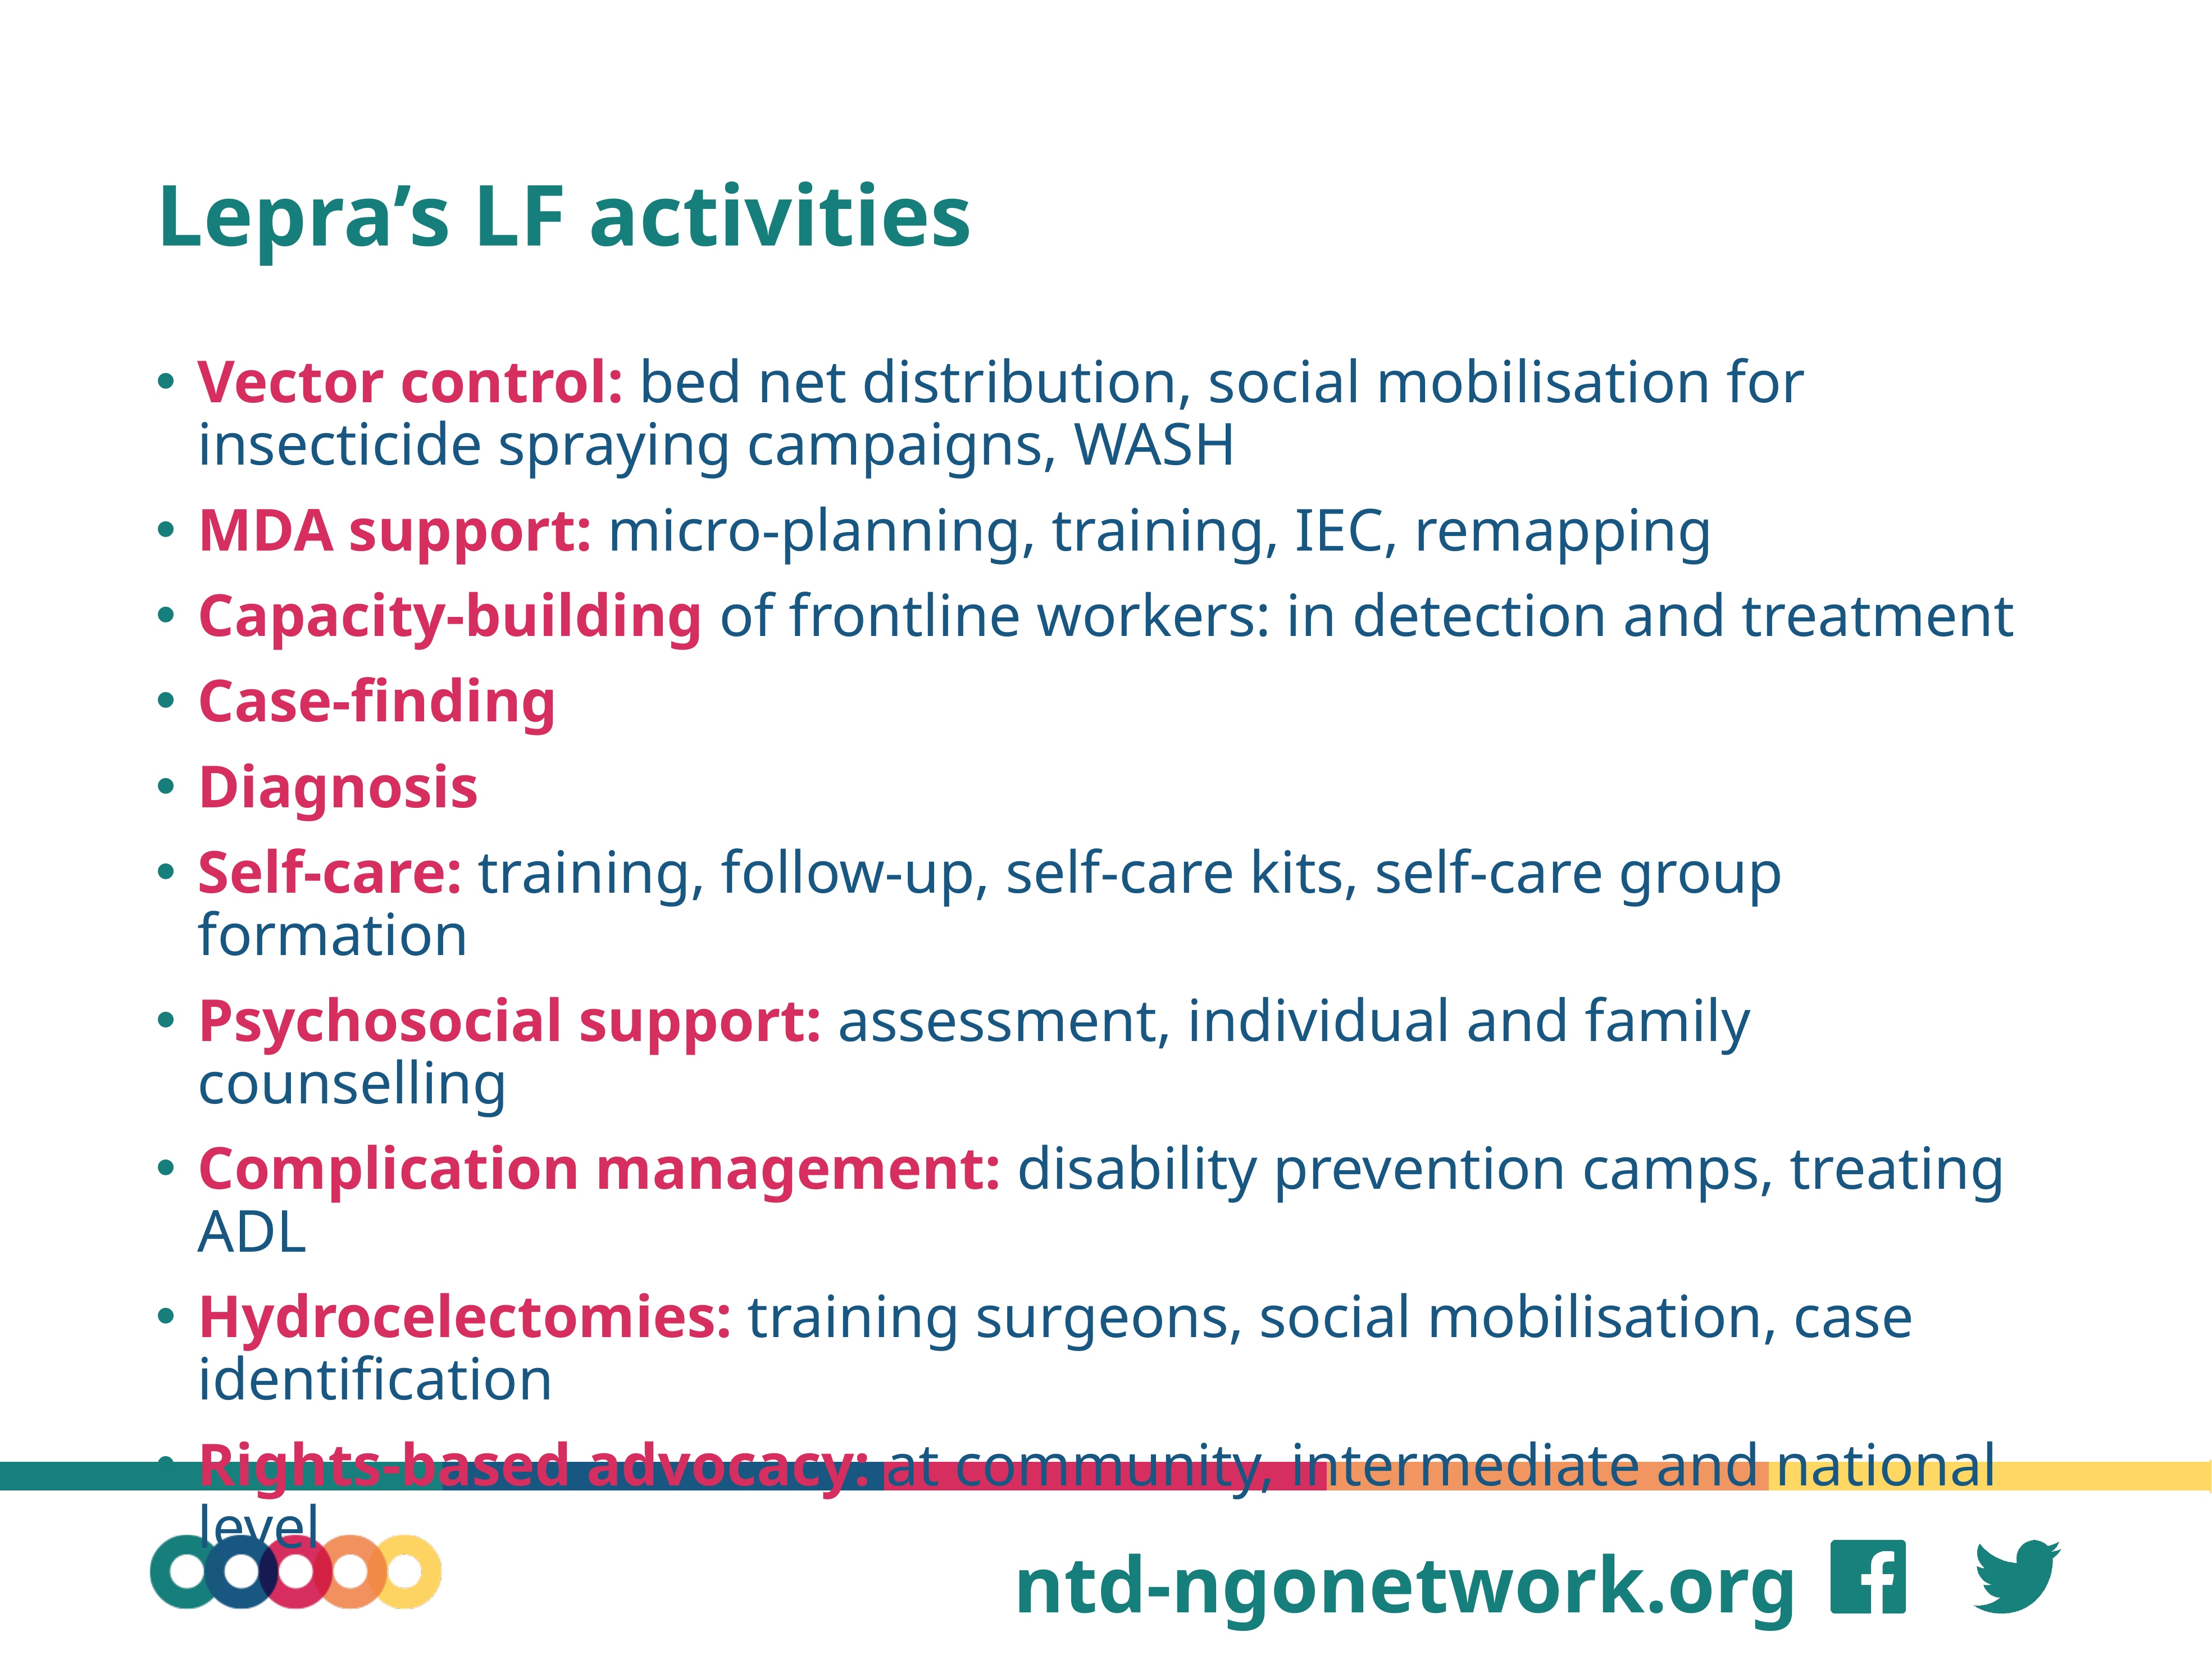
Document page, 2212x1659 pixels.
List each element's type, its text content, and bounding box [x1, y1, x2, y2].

picture [1831, 1540, 1906, 1613]
picture [1973, 1540, 2061, 1613]
picture [148, 1533, 465, 1615]
title Lepra’s LF activities [148, 169, 2064, 317]
list Vector control: bed net distribution, social mobilisation for insecticide spraying campaigns, WASH MDA support: micro-planning, training, IEC, remapping Capacity-building of frontline workers: in detection and treatment Case-finding Diagnosis Self-care: training, follow-up, self-care kits, self-care group formation Psychosocial support: assessment, individual and family counselling Complication management: disability prevention camps, treating ADL Hydrocelectomies: training surgeons, social mobilisation, case identification Rights-based advocacy: at community, intermediate and national level [148, 348, 2061, 1328]
